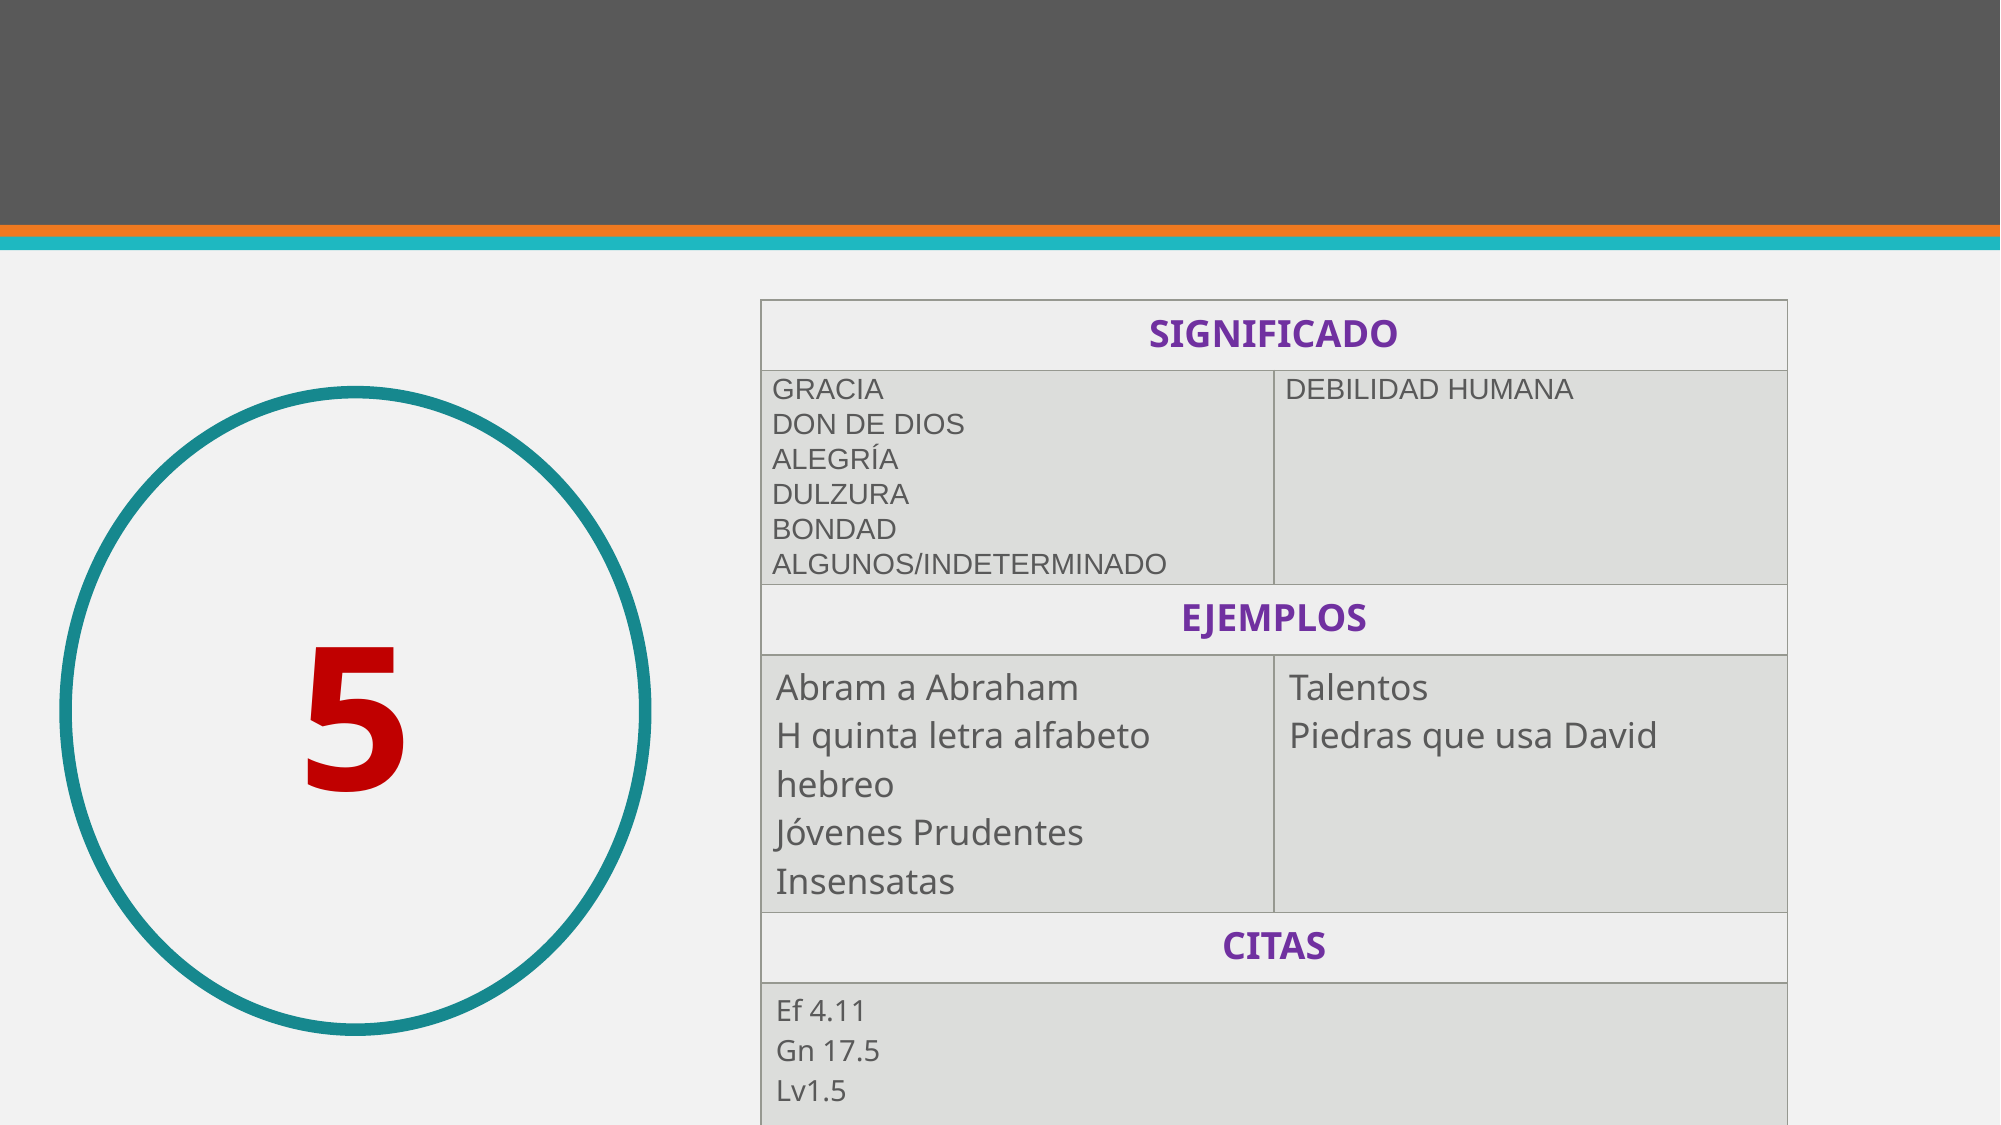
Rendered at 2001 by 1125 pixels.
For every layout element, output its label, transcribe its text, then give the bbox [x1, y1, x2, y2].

table_cell GRACIA DON DE DIOS ALEGRÍA DULZURA BONDAD ALGUNOS/INDETERMINADO [762, 371, 1273, 584]
text_box 5 [64, 391, 647, 1031]
table_cell EJEMPLOS [762, 585, 1787, 654]
table_header SIGNIFICADO [762, 301, 1787, 370]
table_cell DEBILIDAD HUMANA [1275, 371, 1787, 584]
table_cell Talentos Piedras que usa David [1275, 656, 1787, 912]
table_cell CITAS [762, 913, 1787, 982]
table_cell Abram a Abraham H quinta letra alfabeto hebreo Jóvenes Prudentes Insensatas [762, 656, 1273, 912]
table_cell Ef 4.11 Gn 17.5 Lv1.5 [762, 984, 1787, 1125]
